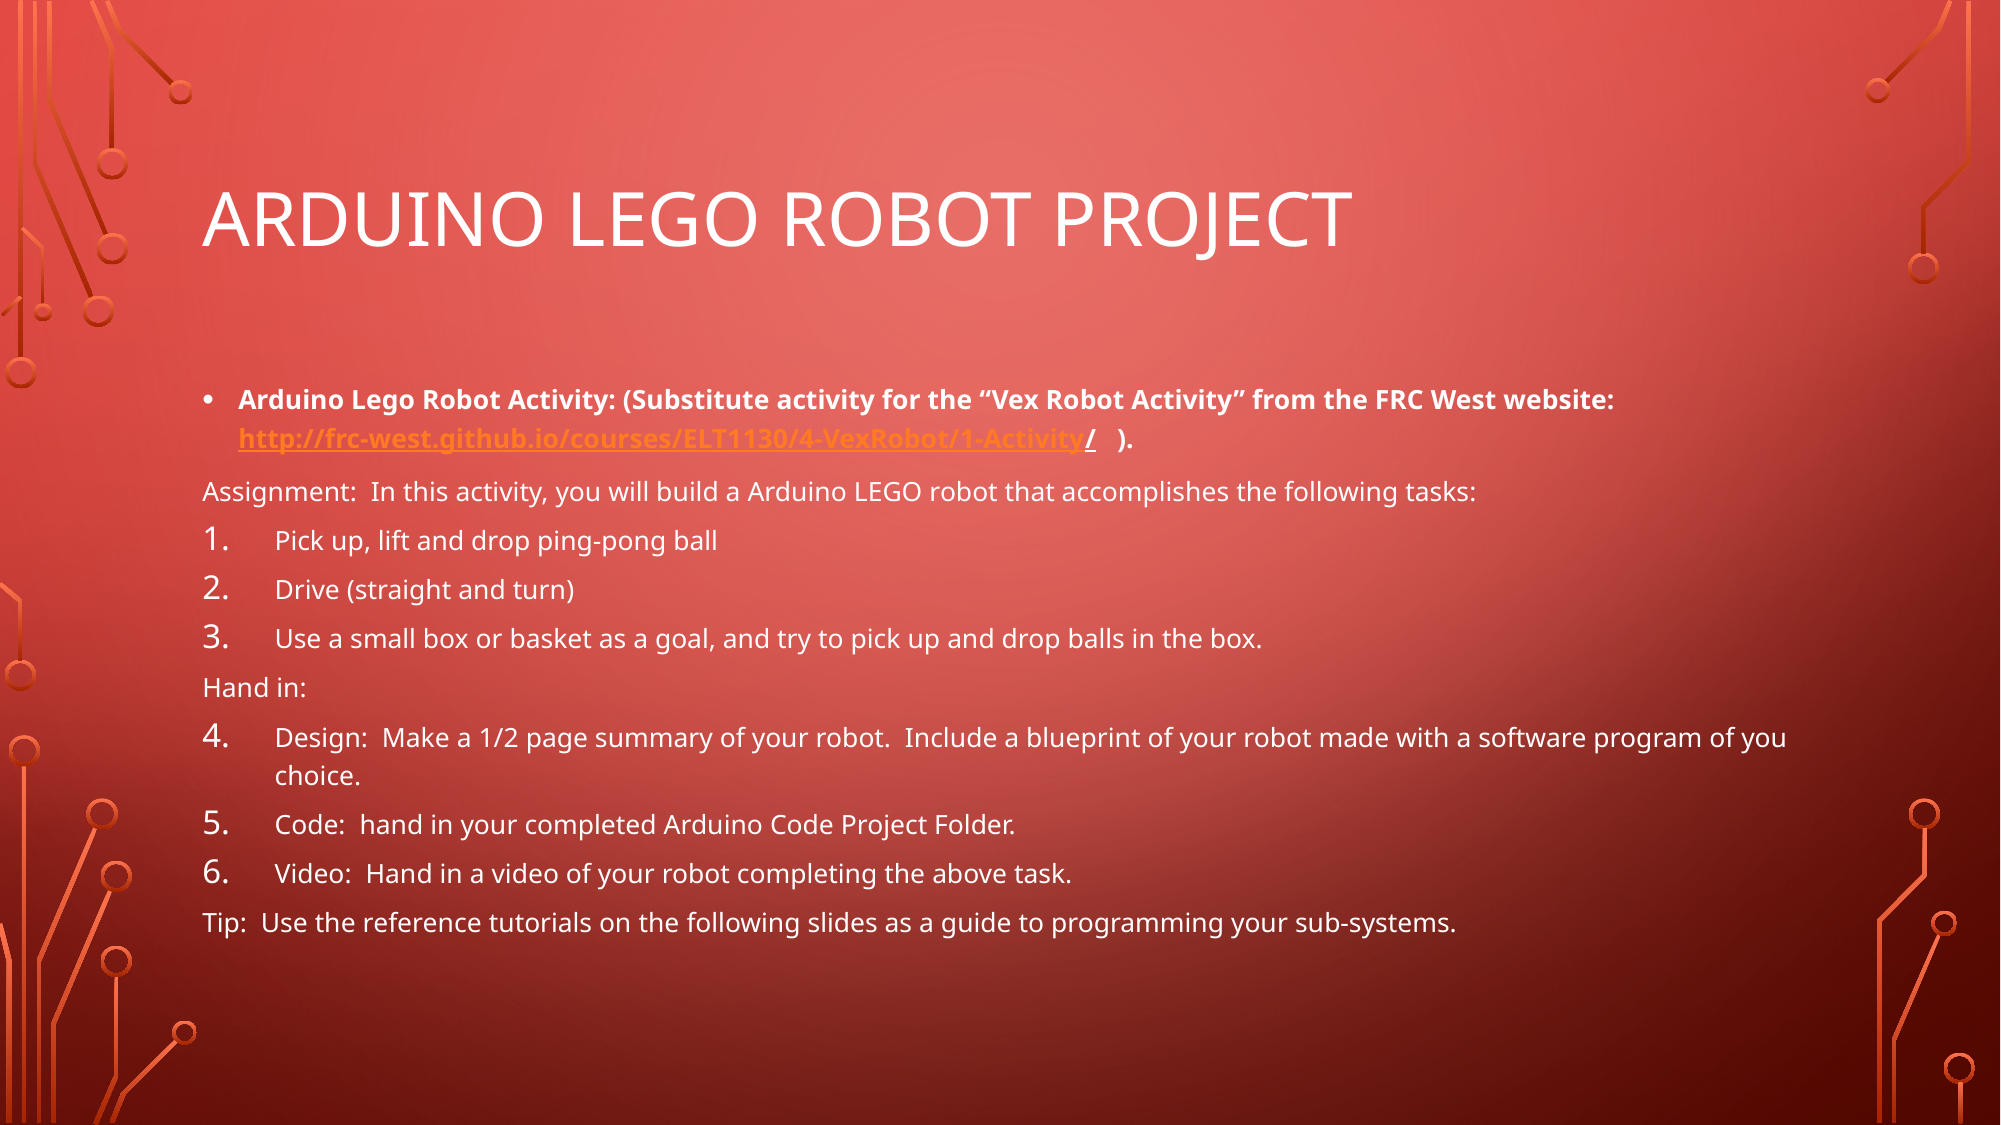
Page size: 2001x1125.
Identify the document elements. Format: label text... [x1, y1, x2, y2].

list Arduino Lego Robot Activity: (Substitute activity for the “Vex Robot Activity” from the FRC West website: http://frc-west.github.io/courses/ELT1130/4-VexRobot/1-Activity/ ). Assignment: In this activity, you will build a Arduino LEGO robot that accomplishes the following tasks: Pick up, lift and drop ping-pong ball Drive (straight and turn) Use a small box or basket as a goal, and try to pick up and drop balls in the box. Hand in: Design: Make a 1/2 page summary of your robot. Include a blueprint of your robot made with a software program of you choice. Code: hand in your completed Arduino Code Project Folder. Video: Hand in a video of your robot completing the above task. Tip: Use the reference tutorials on the following slides as a guide to programming your sub-systems. [187, 369, 1813, 950]
title Arduino Lego Robot Project [187, 101, 1813, 344]
